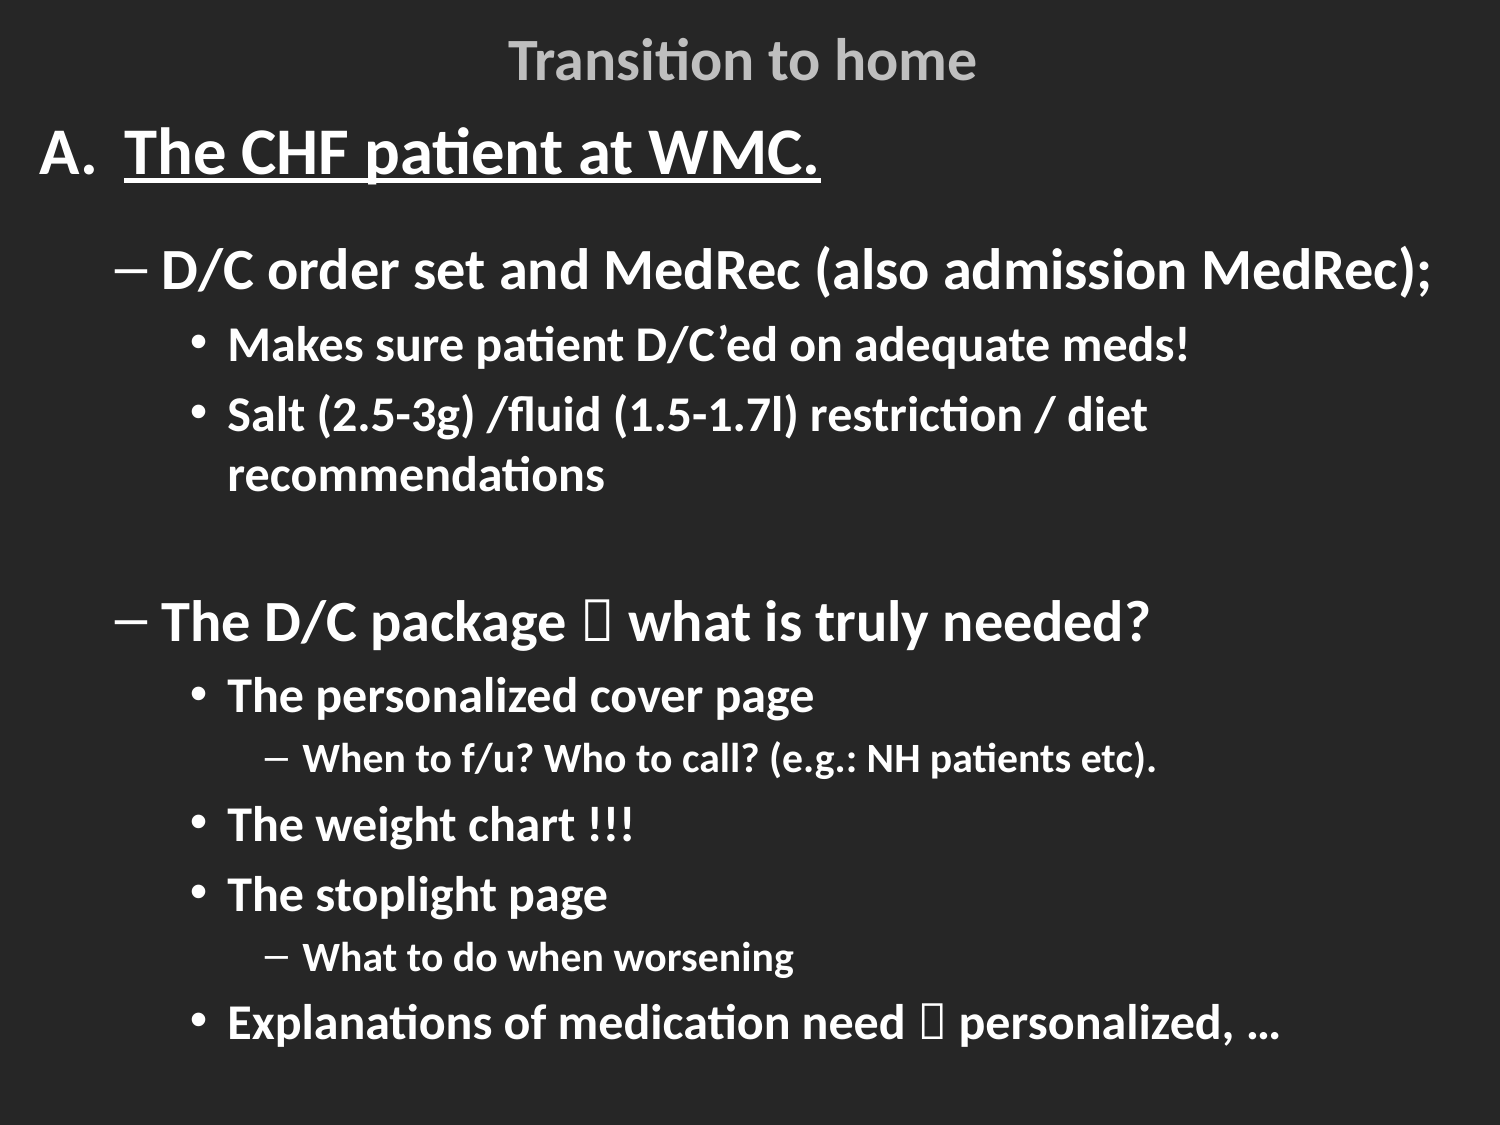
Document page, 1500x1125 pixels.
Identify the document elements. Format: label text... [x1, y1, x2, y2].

list The CHF patient at WMC. D/C order set and MedRec (also admission MedRec); Makes sure patient D/C’ed on adequate meds! Salt (2.5-3g) /fluid (1.5-1.7l) restriction / diet recommendations The D/C package  what is truly needed? The personalized cover page When to f/u? Who to call? (e.g.: NH patients etc). The weight chart !!! The stoplight page What to do when worsening Explanations of medication need  personalized, … [24, 99, 1475, 1113]
title Transition to home [75, 12, 1425, 99]
